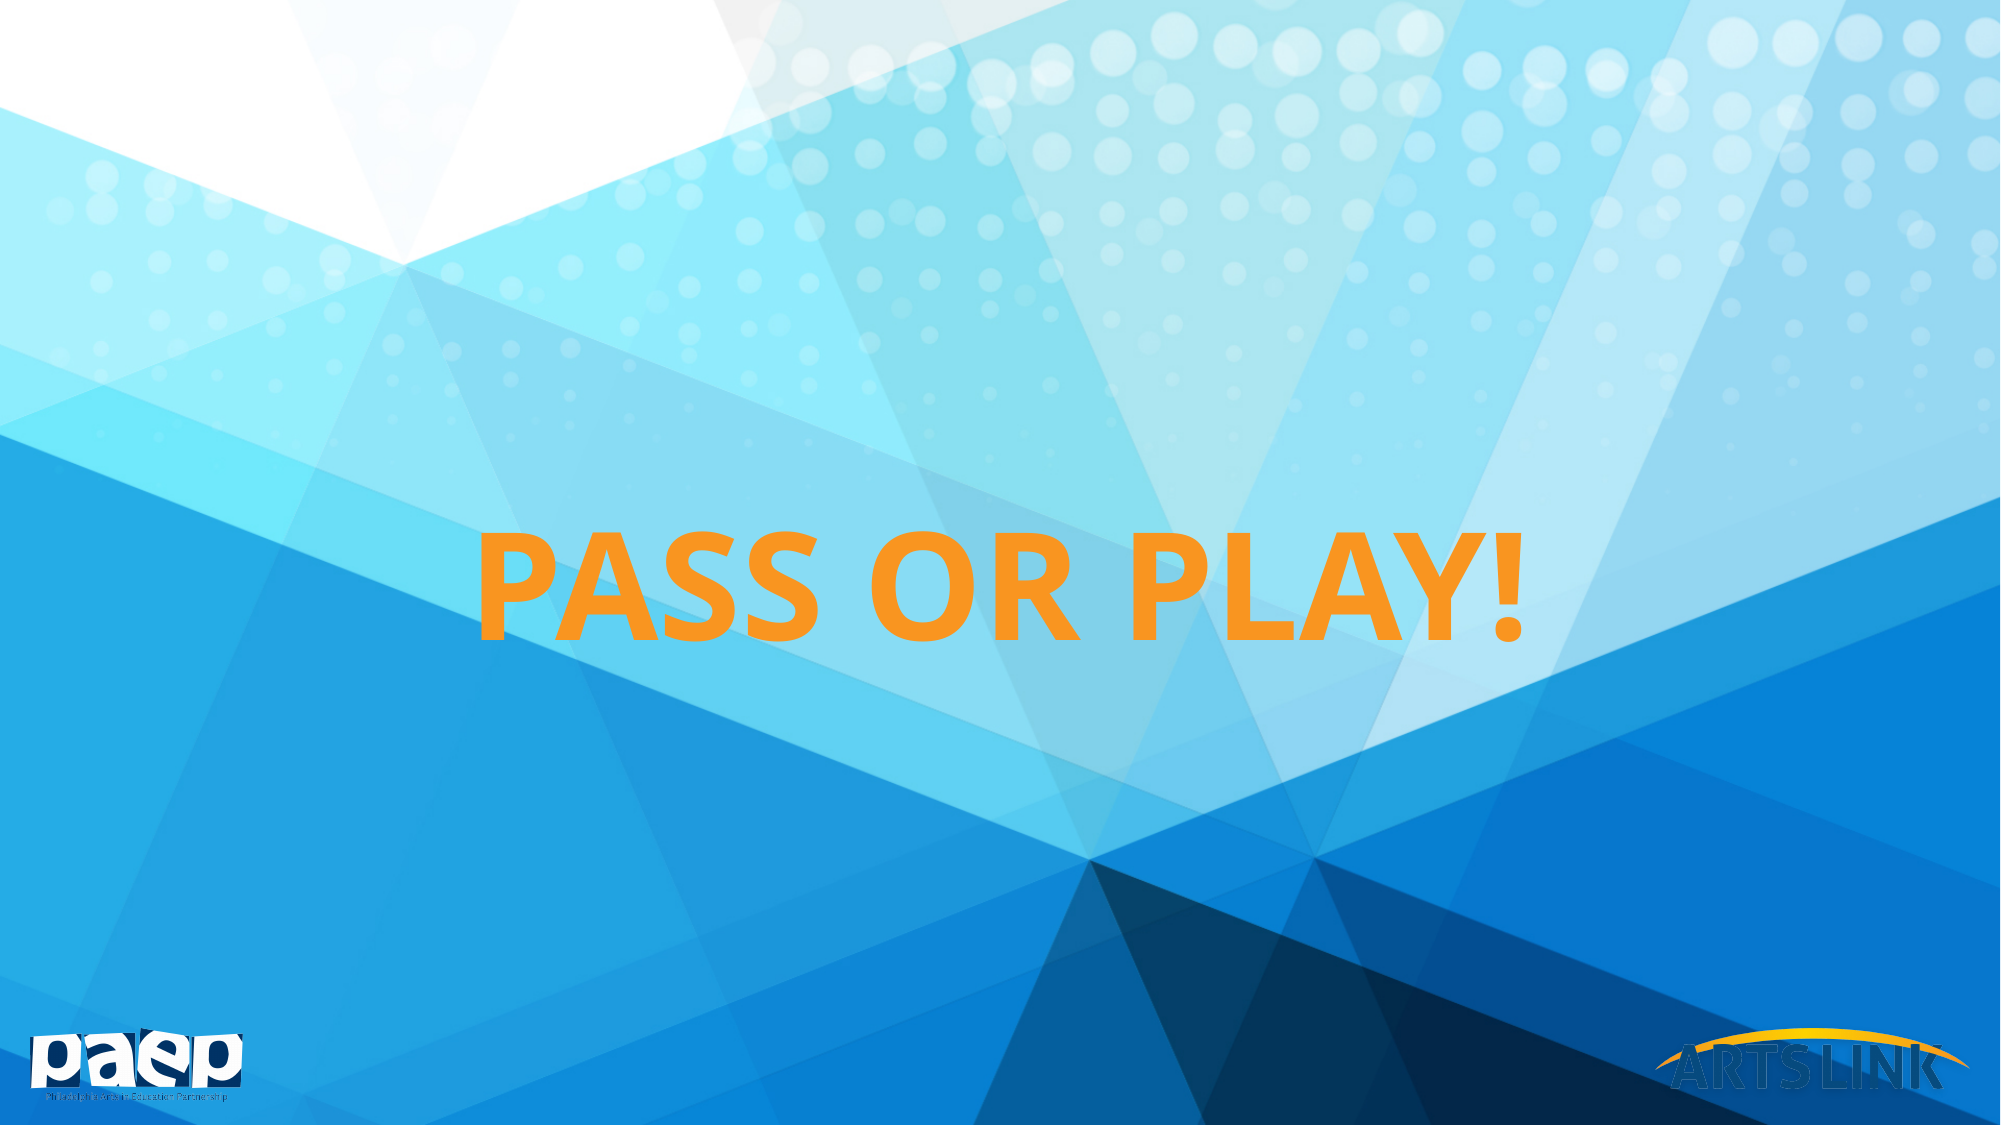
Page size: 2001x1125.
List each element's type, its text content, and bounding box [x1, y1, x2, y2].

picture [0, 0, 2001, 1125]
title Pass or Play! [136, 406, 1863, 778]
